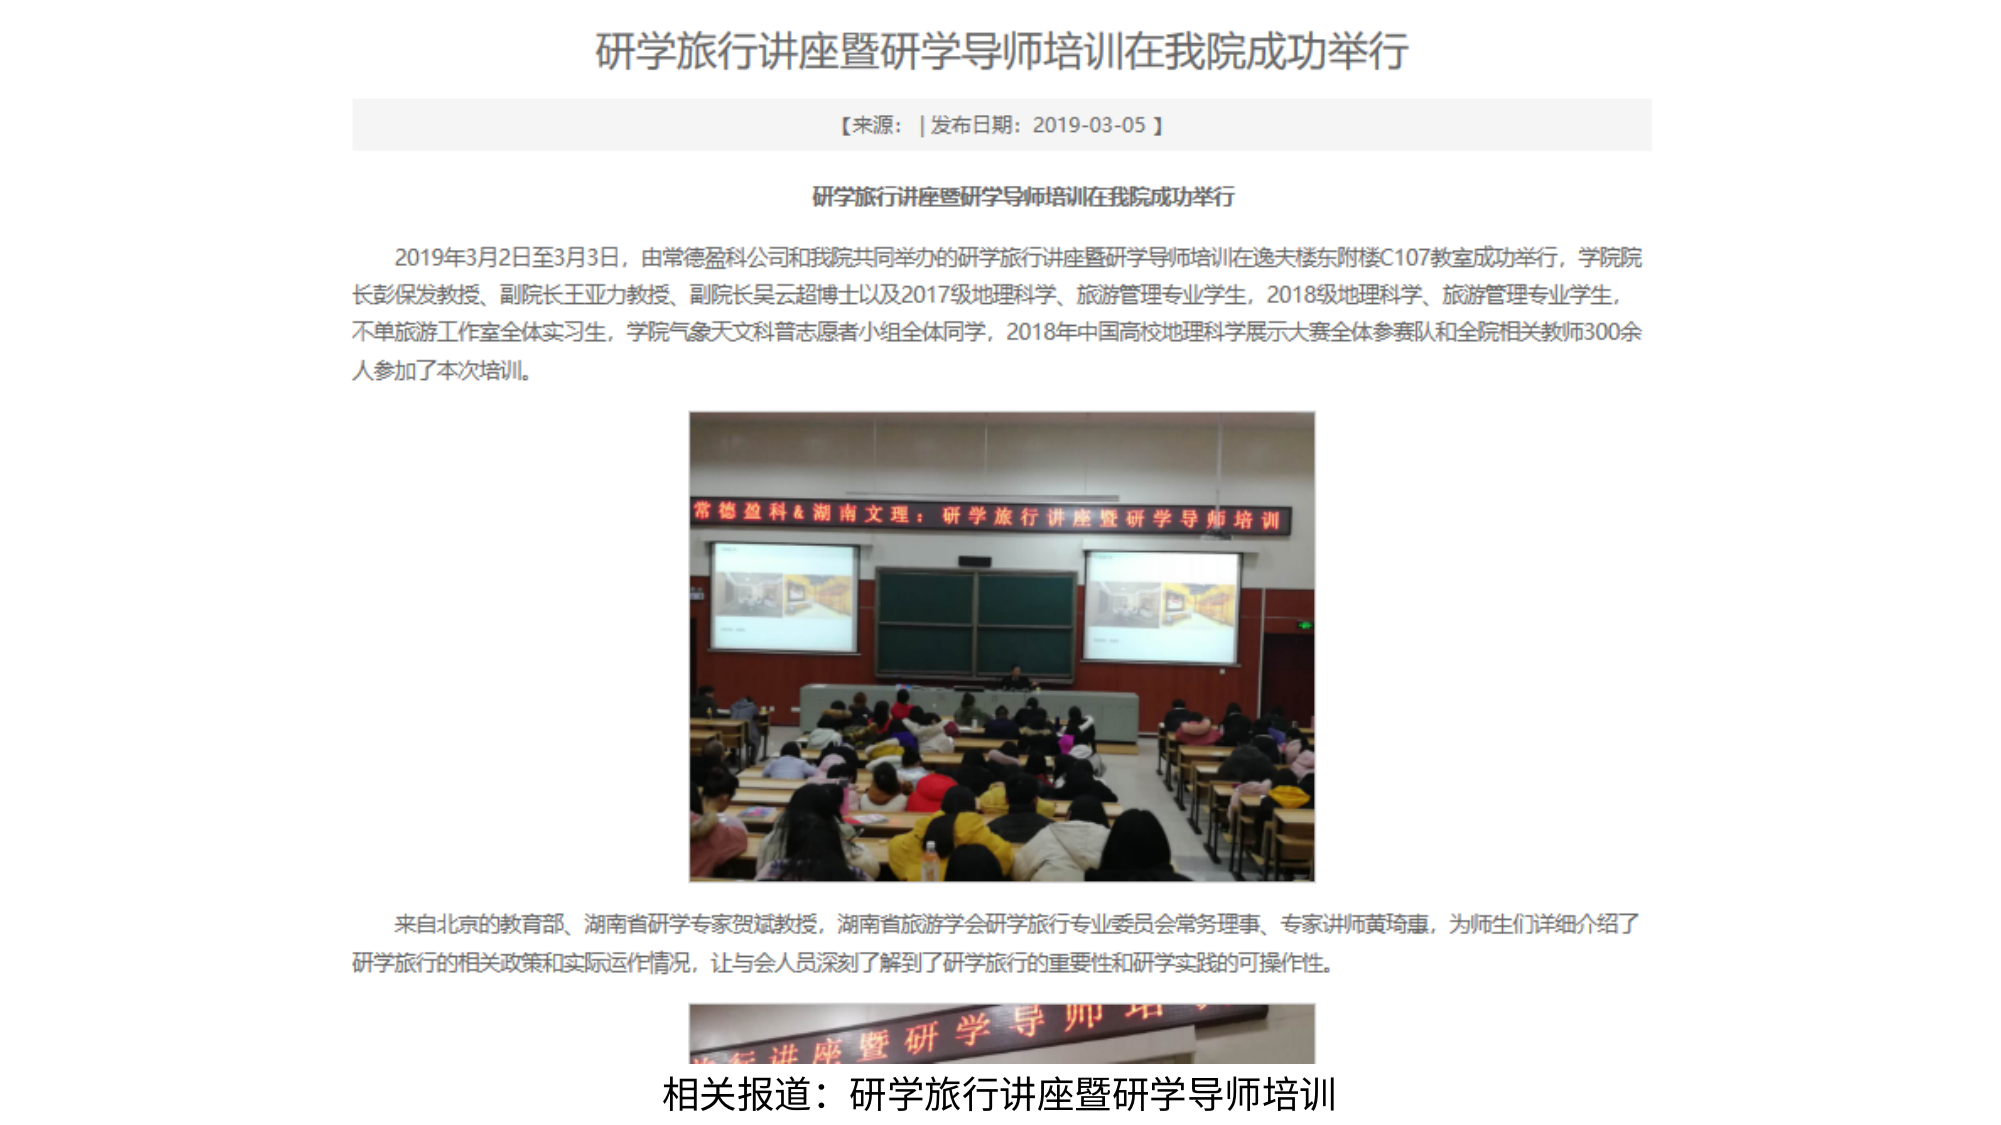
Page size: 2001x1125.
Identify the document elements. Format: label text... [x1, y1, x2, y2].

picture [336, 1, 1664, 1064]
text_box 相关报道：研学旅行讲座暨研学导师培训 [542, 1064, 1458, 1123]
